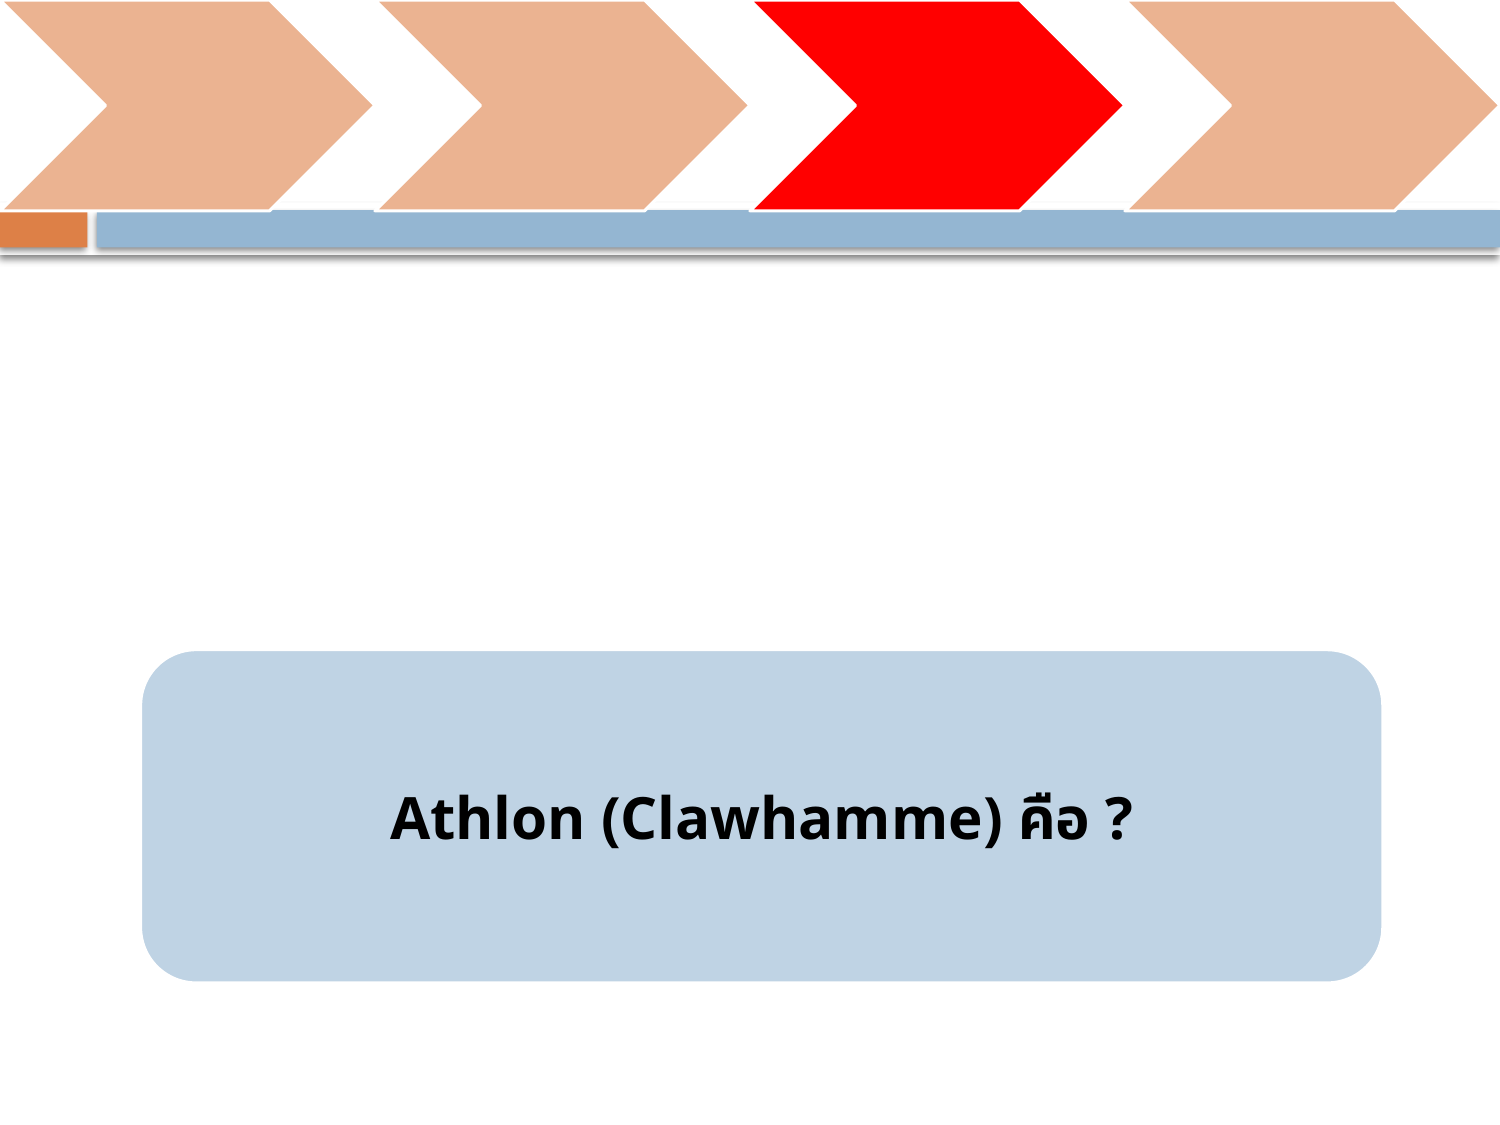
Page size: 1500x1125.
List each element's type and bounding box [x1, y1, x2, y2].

text_box [140, 316, 1384, 984]
text_box [0, 0, 1500, 212]
